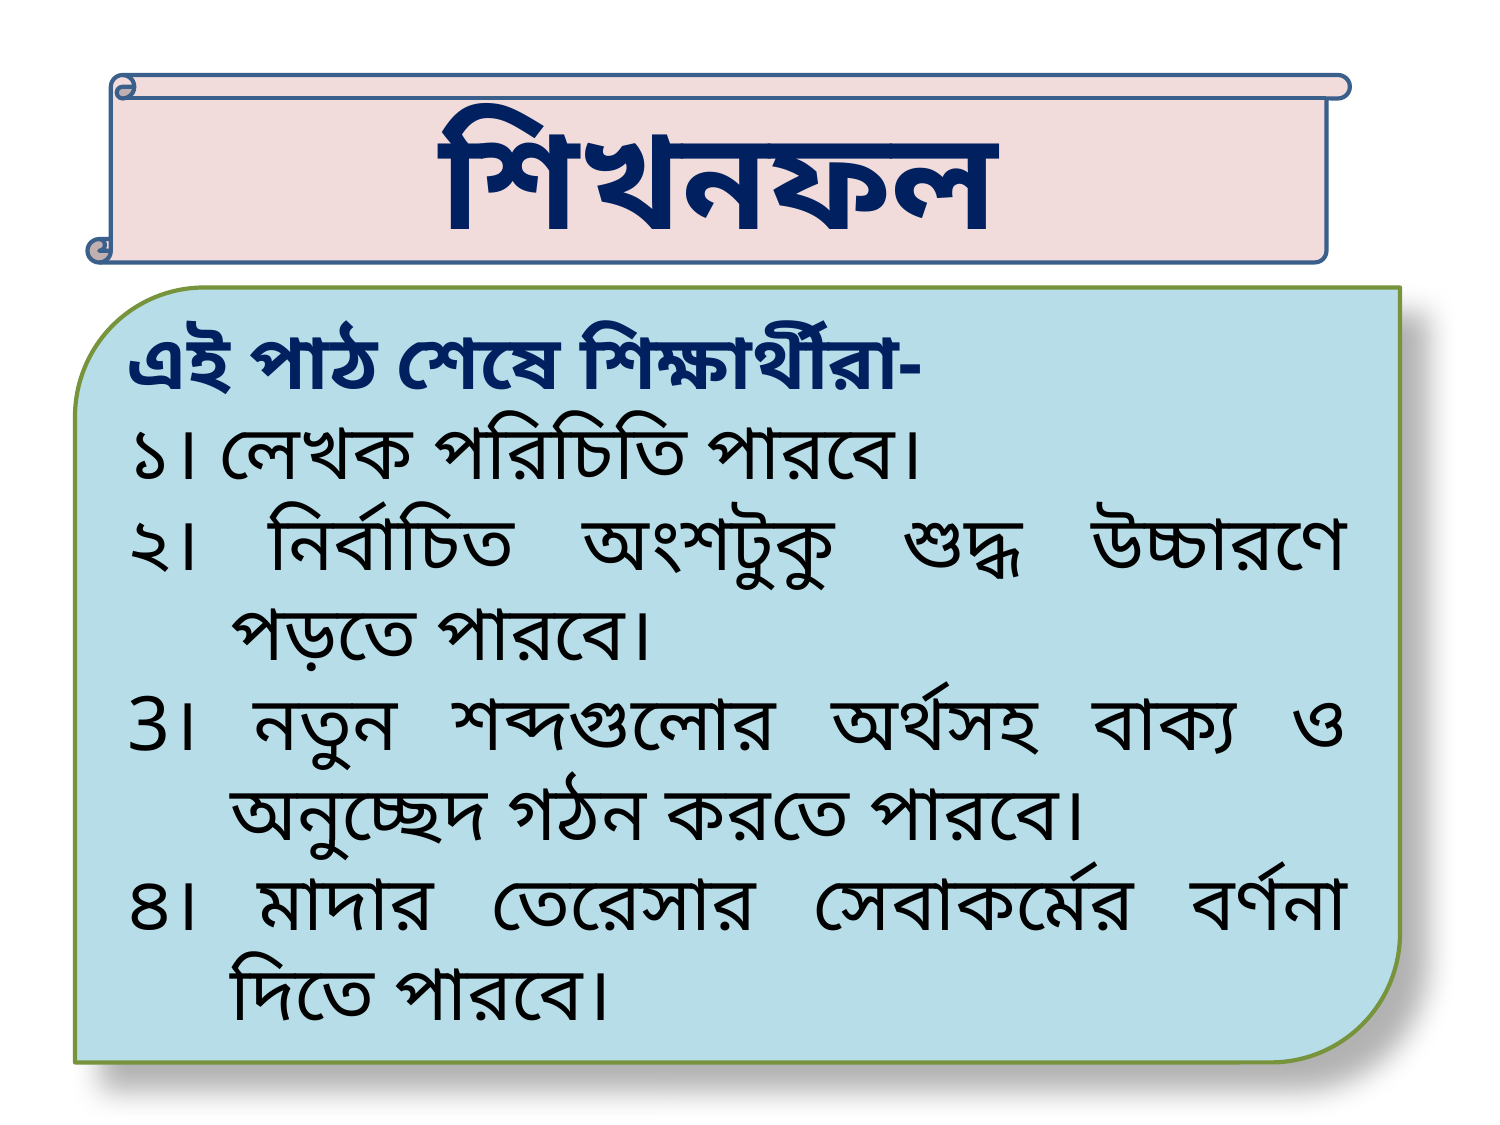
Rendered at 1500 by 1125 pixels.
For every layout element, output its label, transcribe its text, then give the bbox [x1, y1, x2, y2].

text_box এই পাঠ শেষে শিক্ষার্থীরা- ১। লেখক পরিচিতি পারবে। ২। নির্বাচিত অংশটুকু শুদ্ধ উচ্চারণে পড়তে পারবে। 3। নতুন শব্দগুলোর অর্থসহ বাক্য ও অনুচ্ছেদ গঠন করতে পারবে। ৪। মাদার তেরেসার সেবাকর্মের বর্ণনা দিতে পারবে। [72, 285, 1403, 1065]
text_box শিখনফল [85, 72, 1352, 265]
